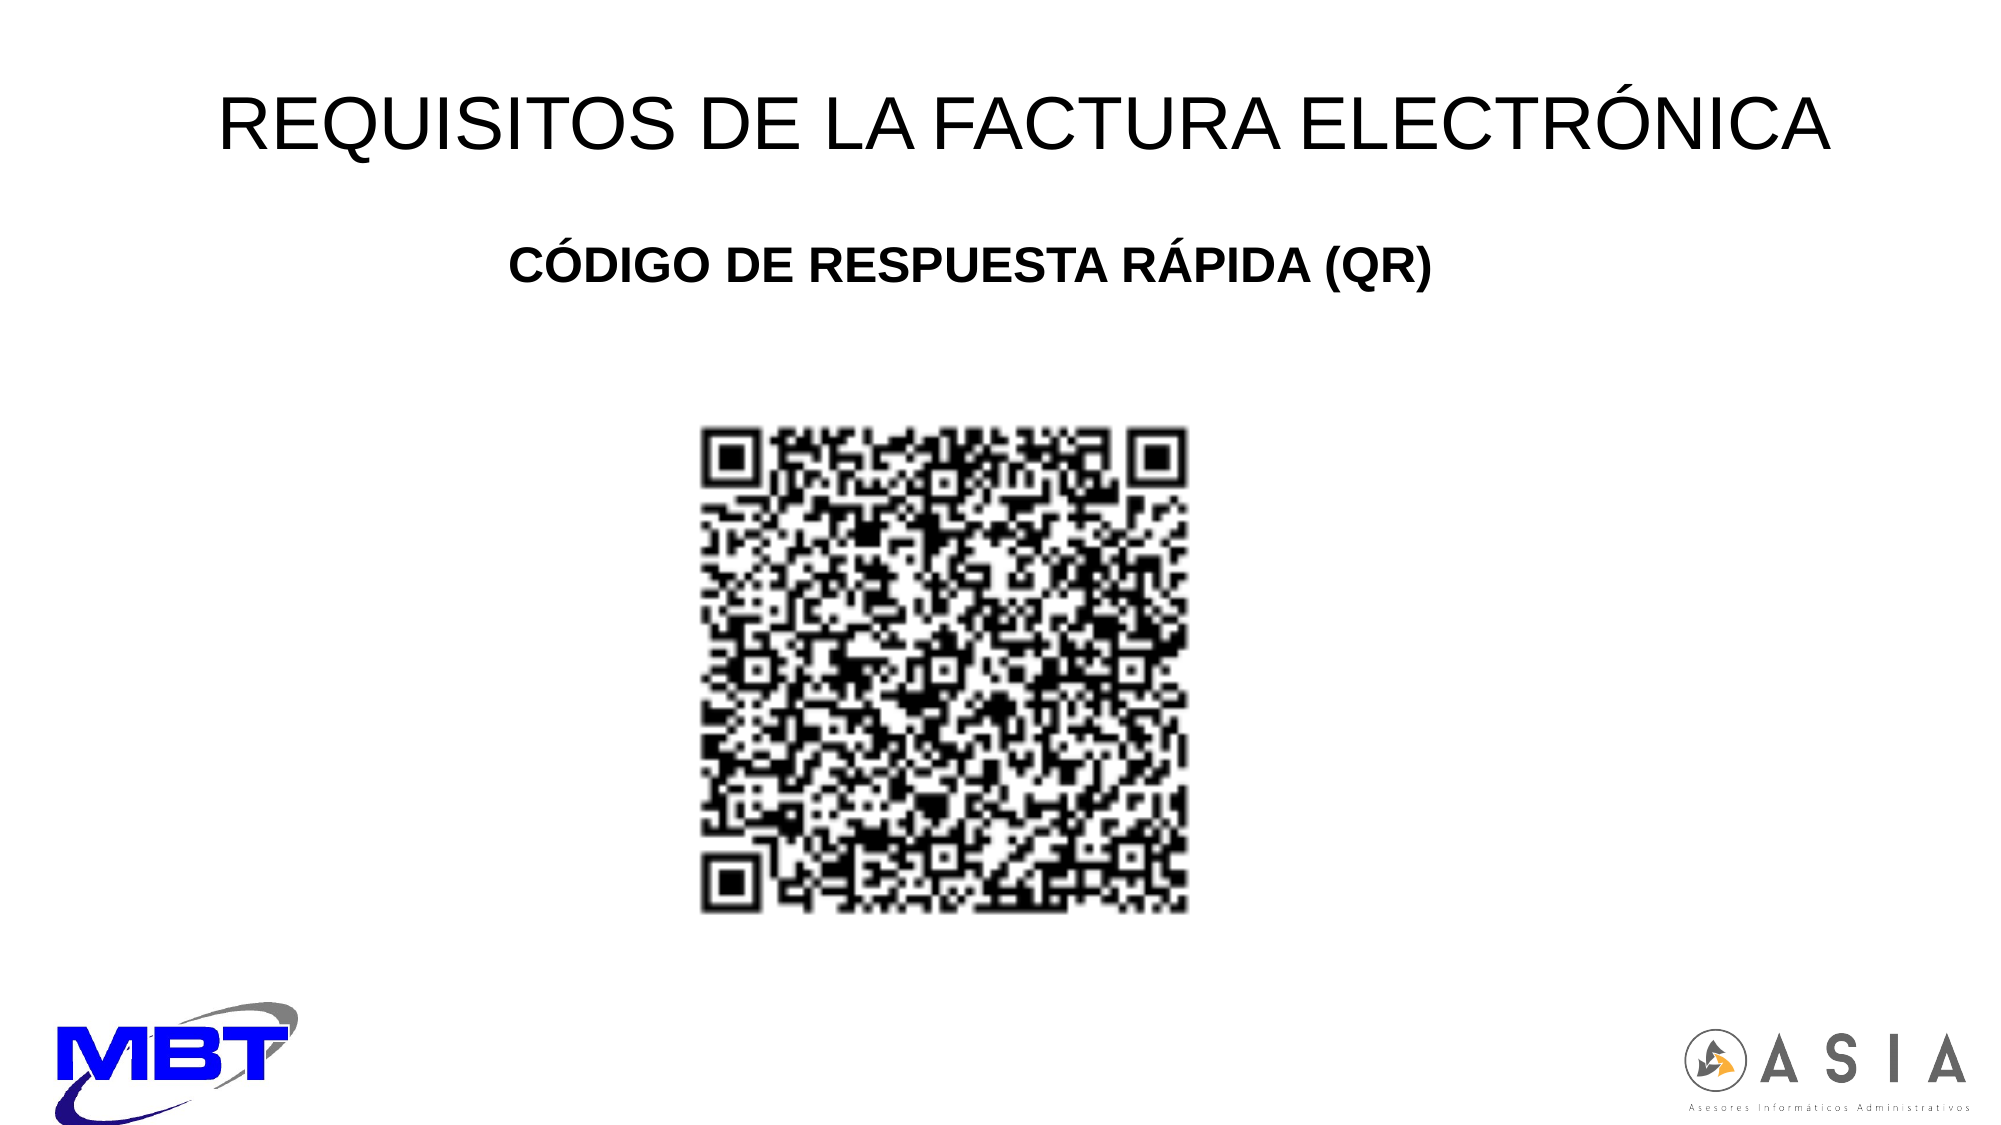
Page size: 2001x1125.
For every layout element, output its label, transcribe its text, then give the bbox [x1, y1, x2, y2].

picture [53, 1002, 298, 1125]
text_box CÓDIGO DE RESPUESTA RÁPIDA (QR) [493, 224, 1453, 345]
picture [1676, 1011, 1974, 1125]
picture [658, 398, 1212, 948]
title REQUISITOS DE LA FACTURA ELECTRÓNICA [175, 56, 1875, 174]
